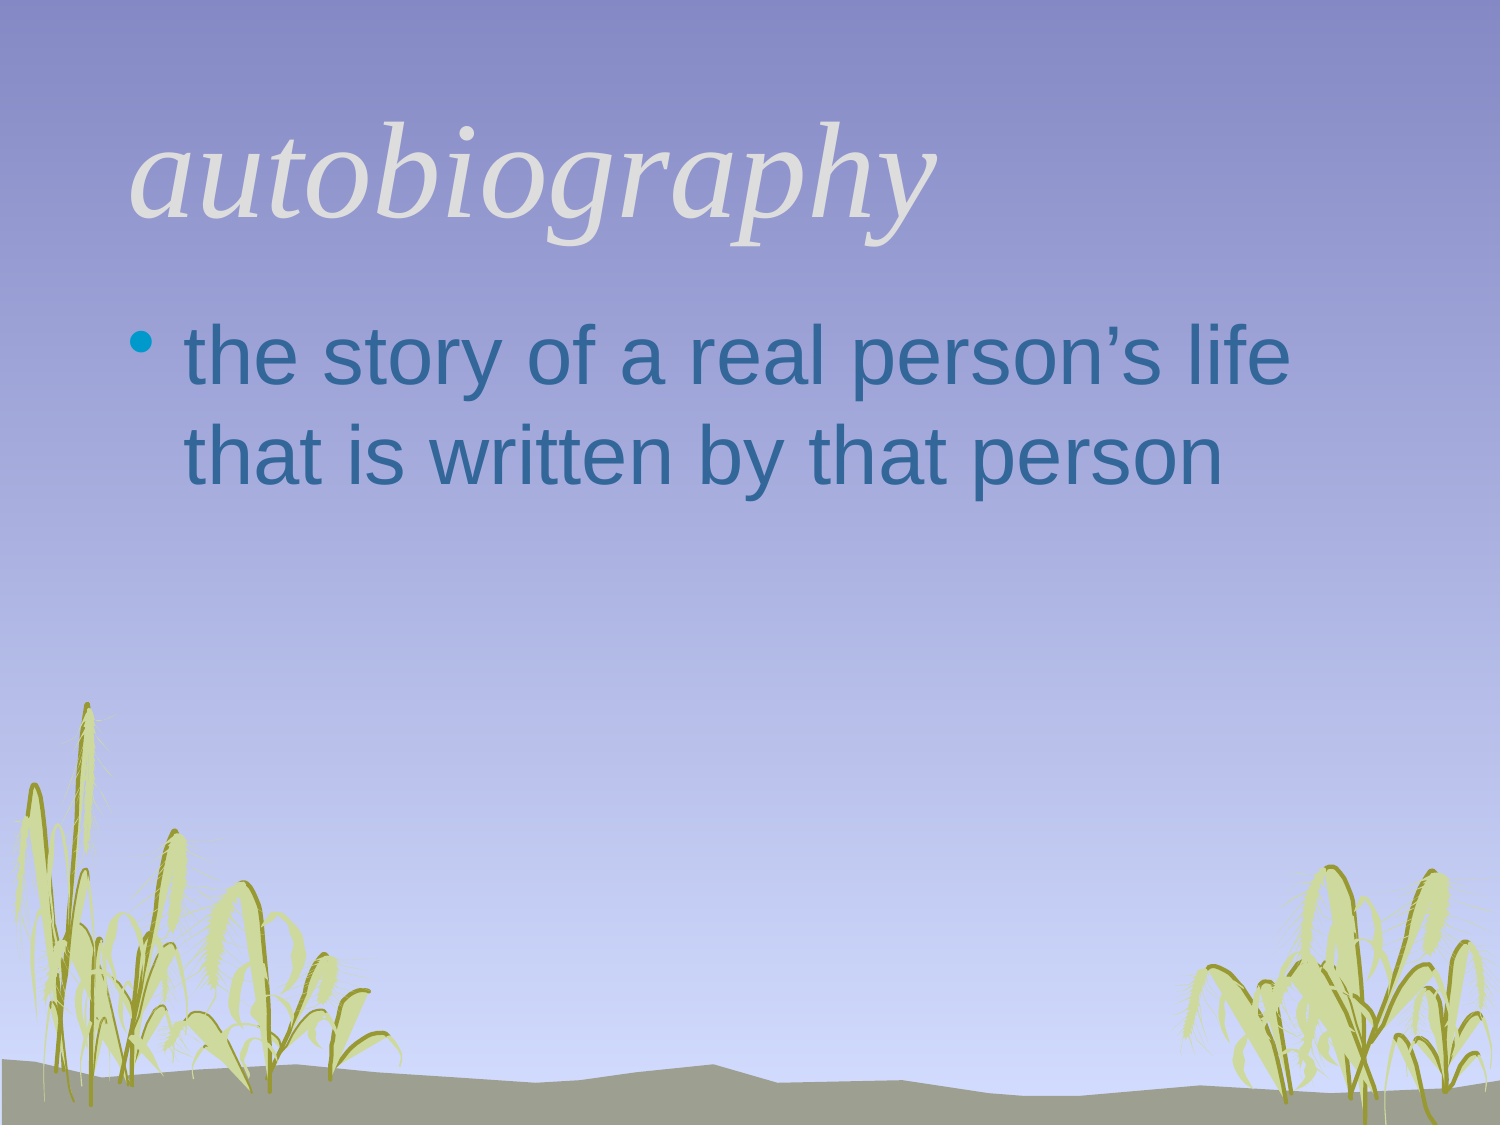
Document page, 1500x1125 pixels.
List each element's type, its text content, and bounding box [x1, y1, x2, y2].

title autobiography [112, 68, 1388, 257]
list the story of a real person’s life that is written by that person [112, 293, 1388, 969]
